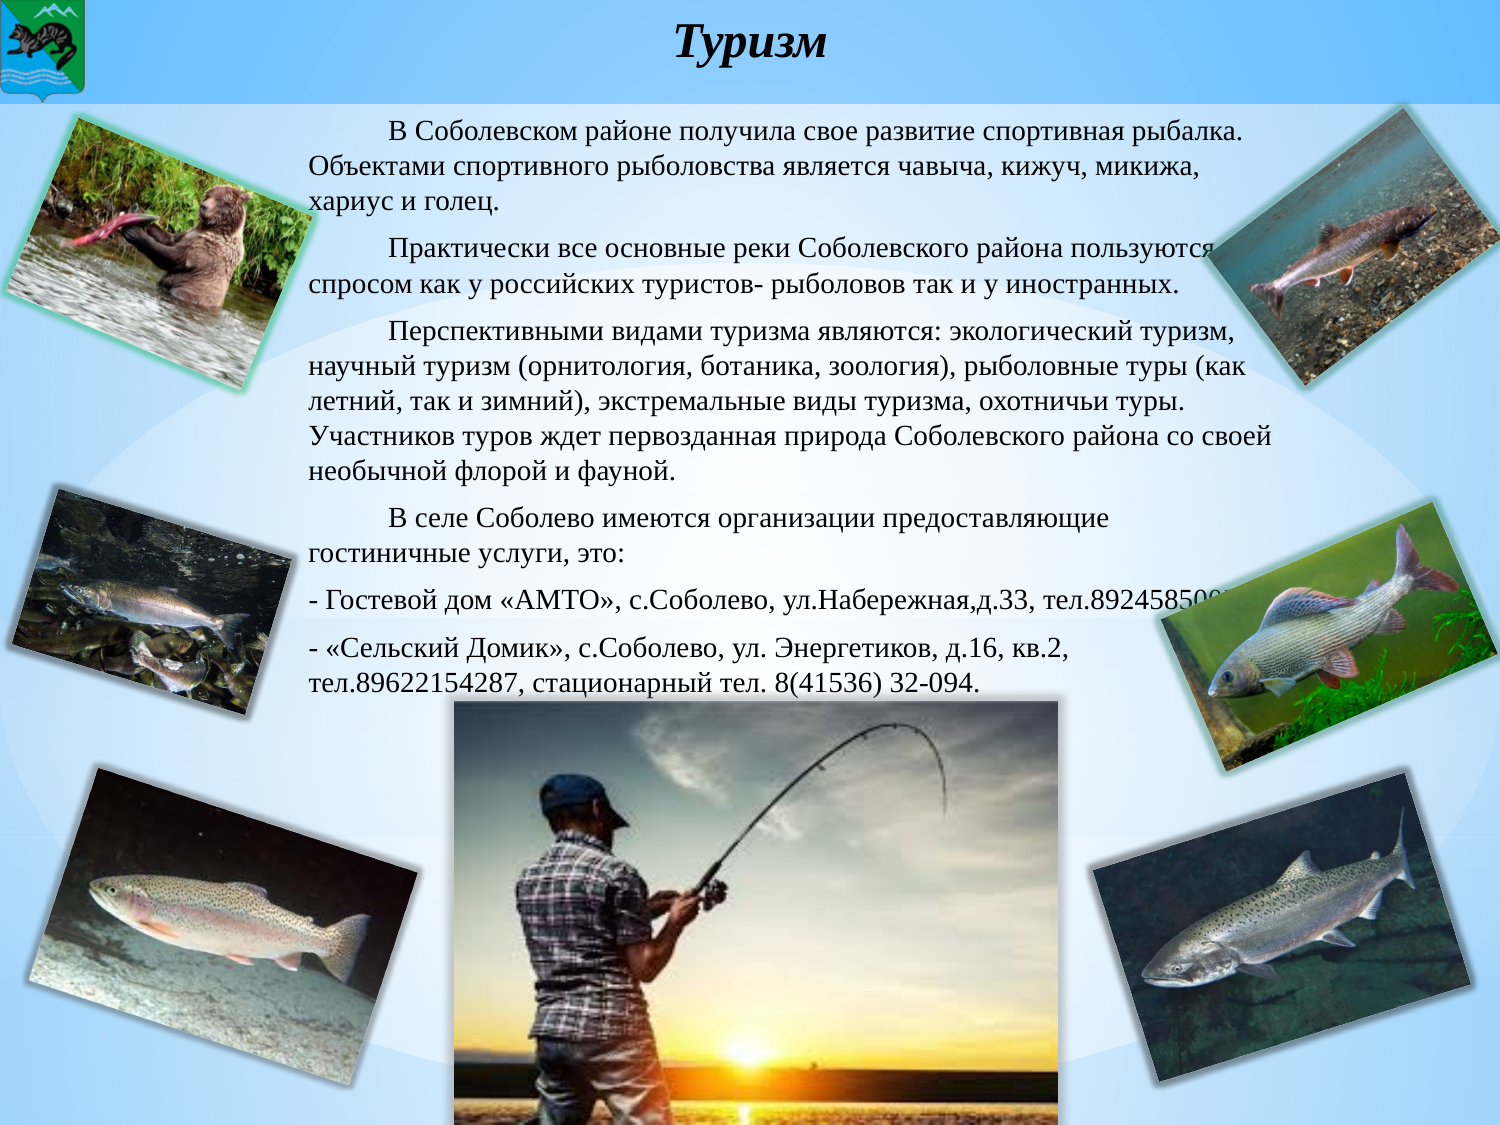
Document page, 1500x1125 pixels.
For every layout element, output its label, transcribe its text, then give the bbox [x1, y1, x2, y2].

picture [1207, 108, 1500, 385]
picture [1093, 773, 1470, 1081]
picture [6, 118, 312, 389]
list В Соболевском районе получила свое развитие спортивная рыбалка. Объектами спортивного рыболовства является чавыча, кижуч, микижа, хариус и голец. Практически все основные реки Соболевского района пользуются спросом как у российских туристов- рыболовов так и у иностранных. Перспективными видами туризма являются: экологический туризм, научный туризм (орнитология, ботаника, зоология), рыболовные туры (как летний, так и зимний), экстремальные виды туризма, охотничьи туры. Участников туров ждет первозданная природа Соболевского района со своей необычной флорой и фауной. В селе Соболево имеются организации предоставляющие гостиничные услуги, это: - Гостевой дом «АМТО», с.Соболево, ул.Набережная,д.33, тел.89245850036; - «Сельский Домик», с.Соболево, ул. Энергетиков, д.16, кв.2, тел.89622154287, стационарный тел. 8(41536) 32-094. [286, 103, 1294, 715]
picture [12, 489, 291, 715]
picture [1161, 502, 1497, 771]
picture [0, 0, 85, 105]
title Туризм [87, 0, 1500, 104]
picture [454, 701, 1058, 1125]
picture [29, 769, 417, 1084]
